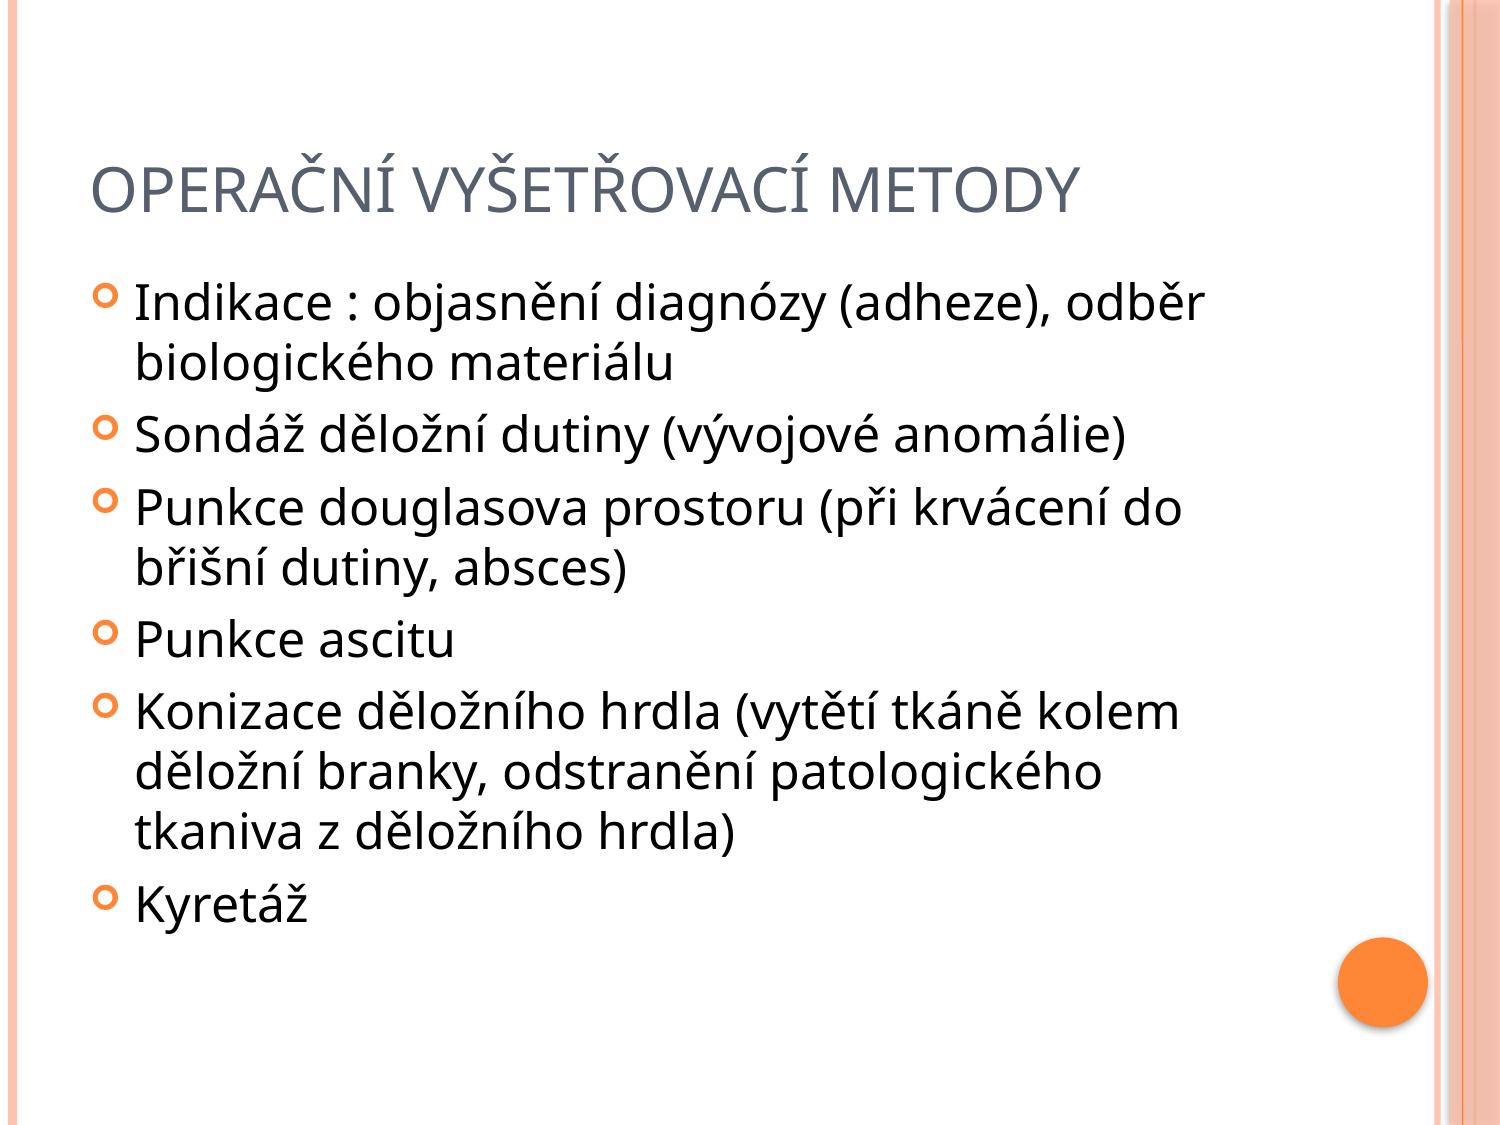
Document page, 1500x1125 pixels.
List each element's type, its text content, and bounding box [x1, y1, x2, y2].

title Operační vyšetřovací metody [75, 45, 1300, 233]
list Indikace : objasnění diagnózy (adheze), odběr biologického materiálu Sondáž děložní dutiny (vývojové anomálie) Punkce douglasova prostoru (při krvácení do břišní dutiny, absces) Punkce ascitu Konizace děložního hrdla (vytětí tkáně kolem děložní branky, odstranění patologického tkaniva z děložního hrdla) Kyretáž [75, 262, 1300, 1062]
